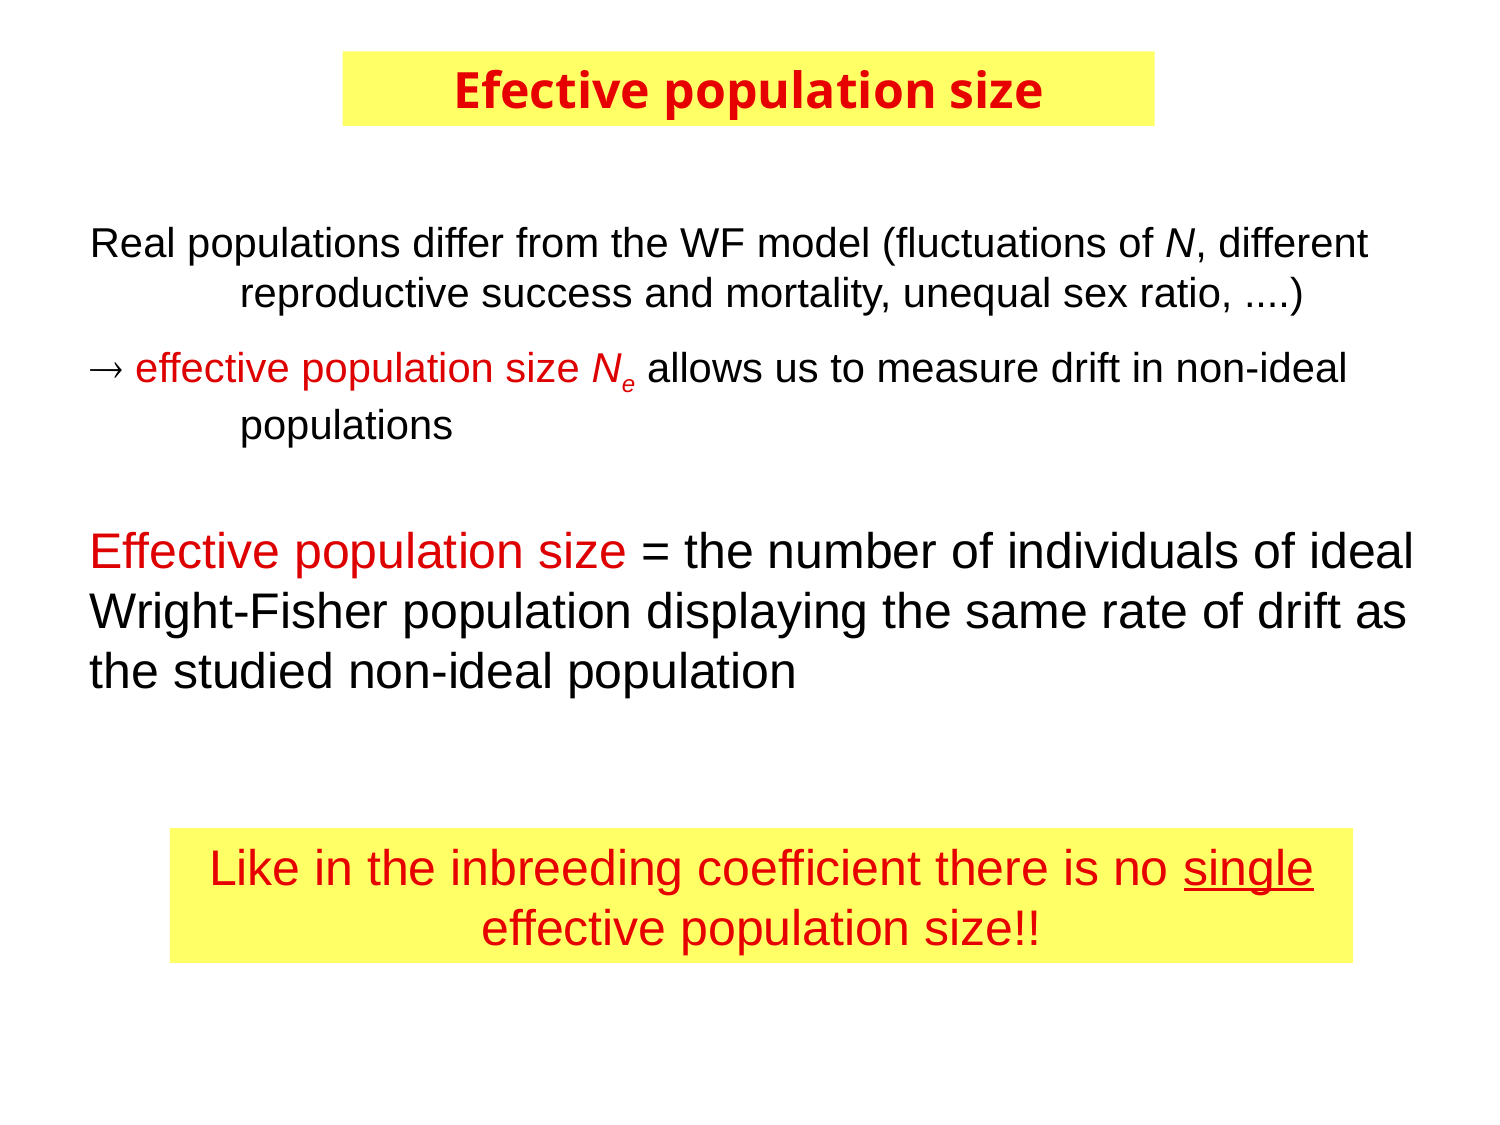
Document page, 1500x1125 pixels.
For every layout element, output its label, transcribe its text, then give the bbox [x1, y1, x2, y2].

text_box [315, 545, 346, 622]
text_box Like in the inbreeding coefficient there is no single effective population size!! [169, 828, 1354, 963]
text_box Effective population size = the number of individuals of ideal Wright-Fisher population displaying the same rate of drift as the studied non-ideal population [74, 511, 1432, 706]
text_box Efective population size [342, 51, 1155, 126]
text_box Real populations differ from the WF model (fluctuations of N, different reproductive success and mortality, unequal sex ratio, ....)  effective population size Ne allows us to measure drift in non-ideal populations [74, 208, 1432, 455]
